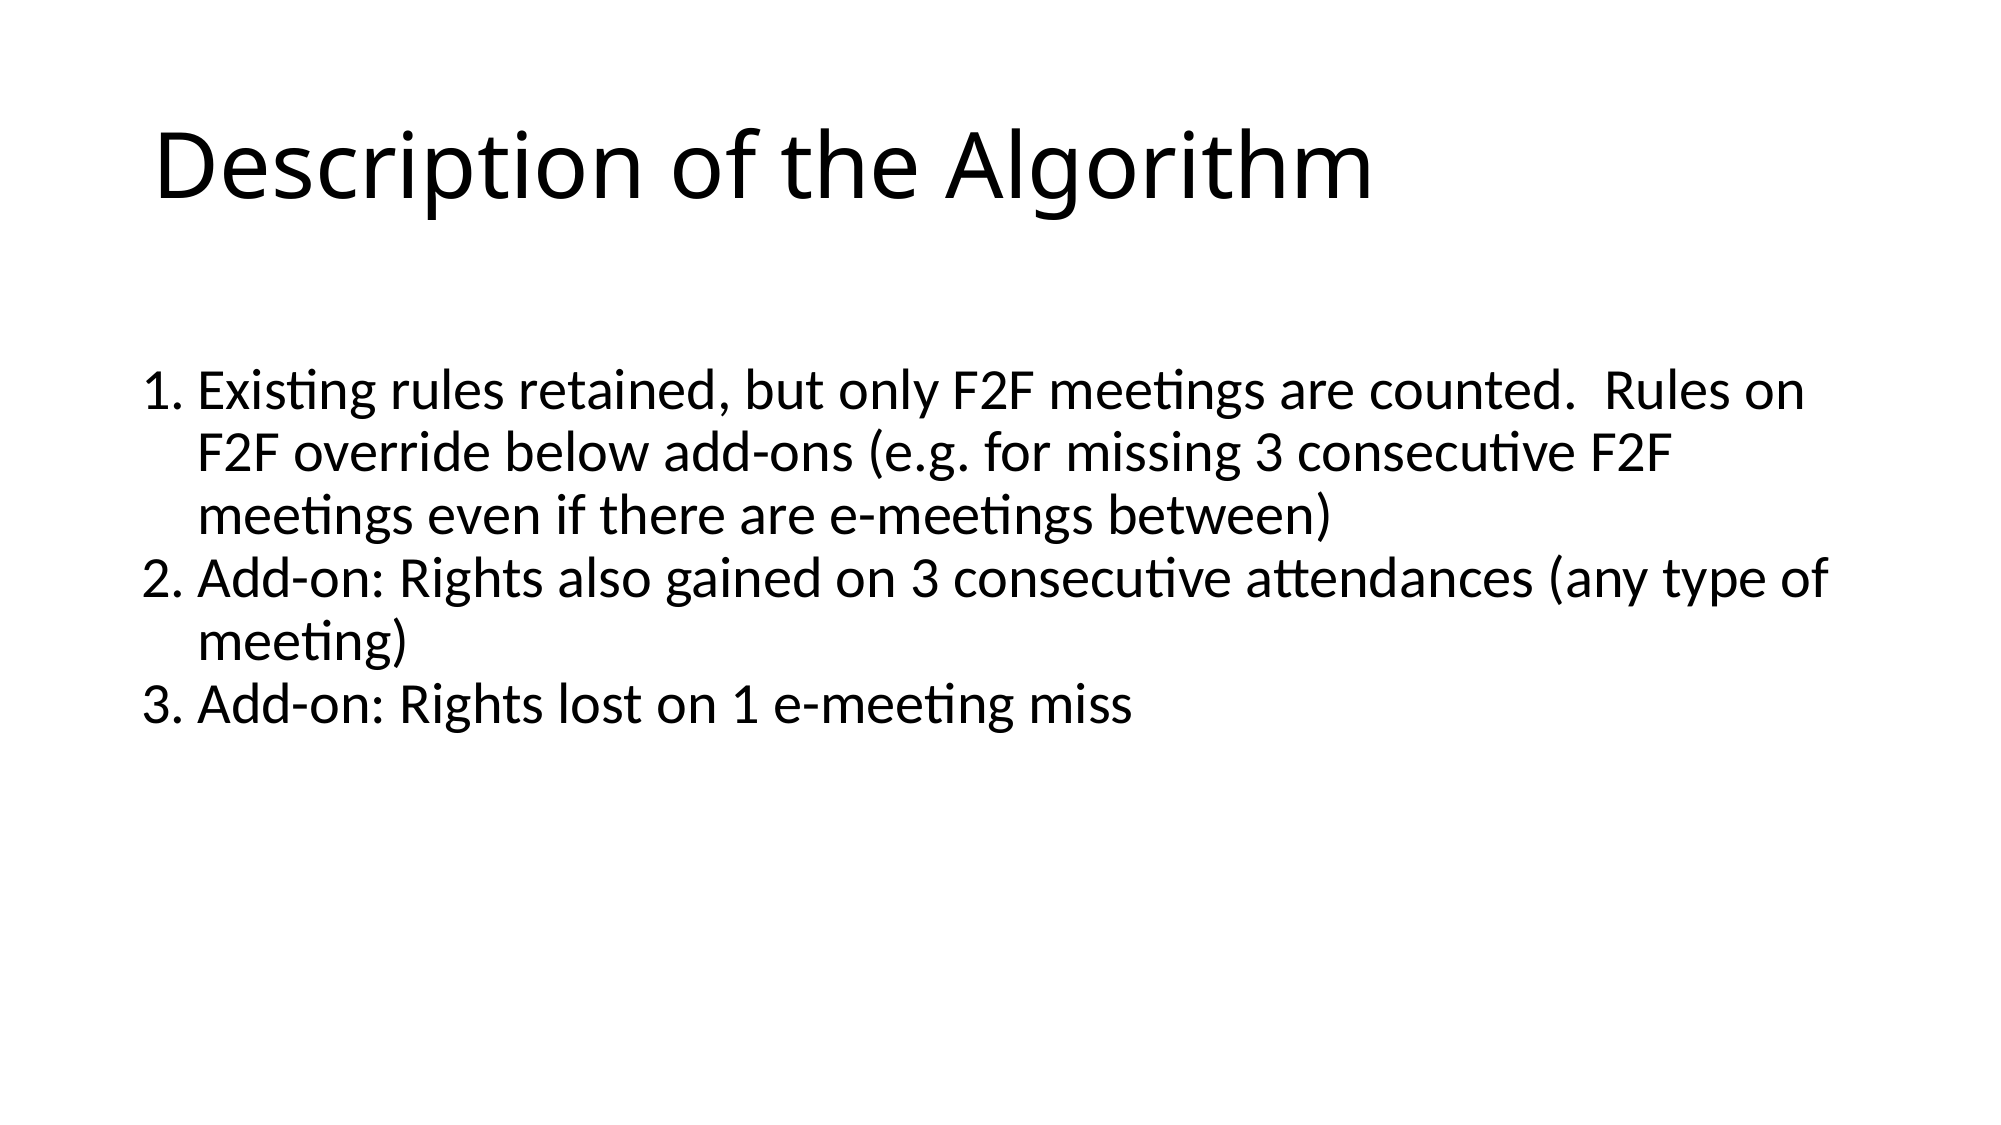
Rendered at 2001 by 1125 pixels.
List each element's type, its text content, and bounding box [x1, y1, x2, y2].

list Existing rules retained, but only F2F meetings are counted. Rules on F2F override below add-ons (e.g. for missing 3 consecutive F2F meetings even if there are e-meetings between) Add-on: Rights also gained on 3 consecutive attendances (any type of meeting) Add-on: Rights lost on 1 e-meeting miss [126, 351, 1852, 827]
title Description of the Algorithm [137, 59, 1863, 278]
